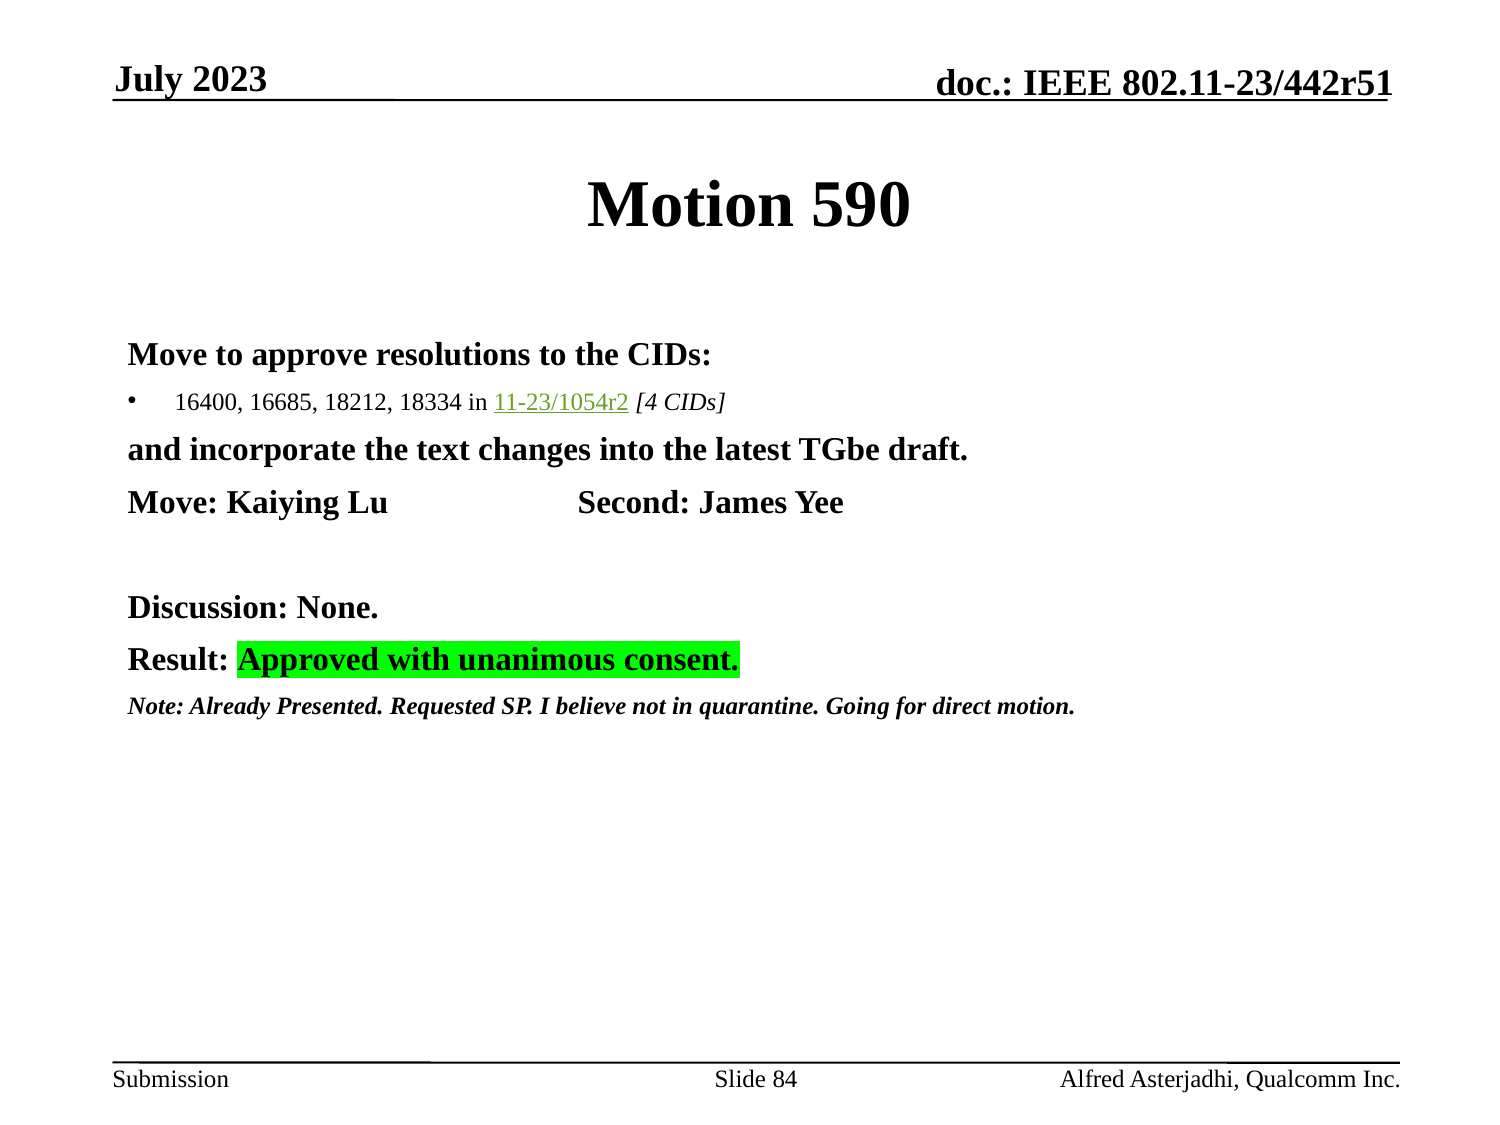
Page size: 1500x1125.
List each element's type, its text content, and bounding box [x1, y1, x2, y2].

title Motion 590 [112, 112, 1388, 288]
footer Alfred Asterjadhi, Qualcomm Inc. [878, 1061, 1402, 1093]
slide_number Slide 84 [712, 1061, 800, 1123]
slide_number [114, 54, 423, 100]
list Move to approve resolutions to the CIDs: 16400, 16685, 18212, 18334 in 11-23/1054r2 [4 CIDs] and incorporate the text changes into the latest TGbe draft. Move: Kaiying Lu Second: James Yee Discussion: None. Result: Approved with unanimous consent. Note: Already Presented. Requested SP. I believe not in quarantine. Going for direct motion. [112, 324, 1388, 1063]
